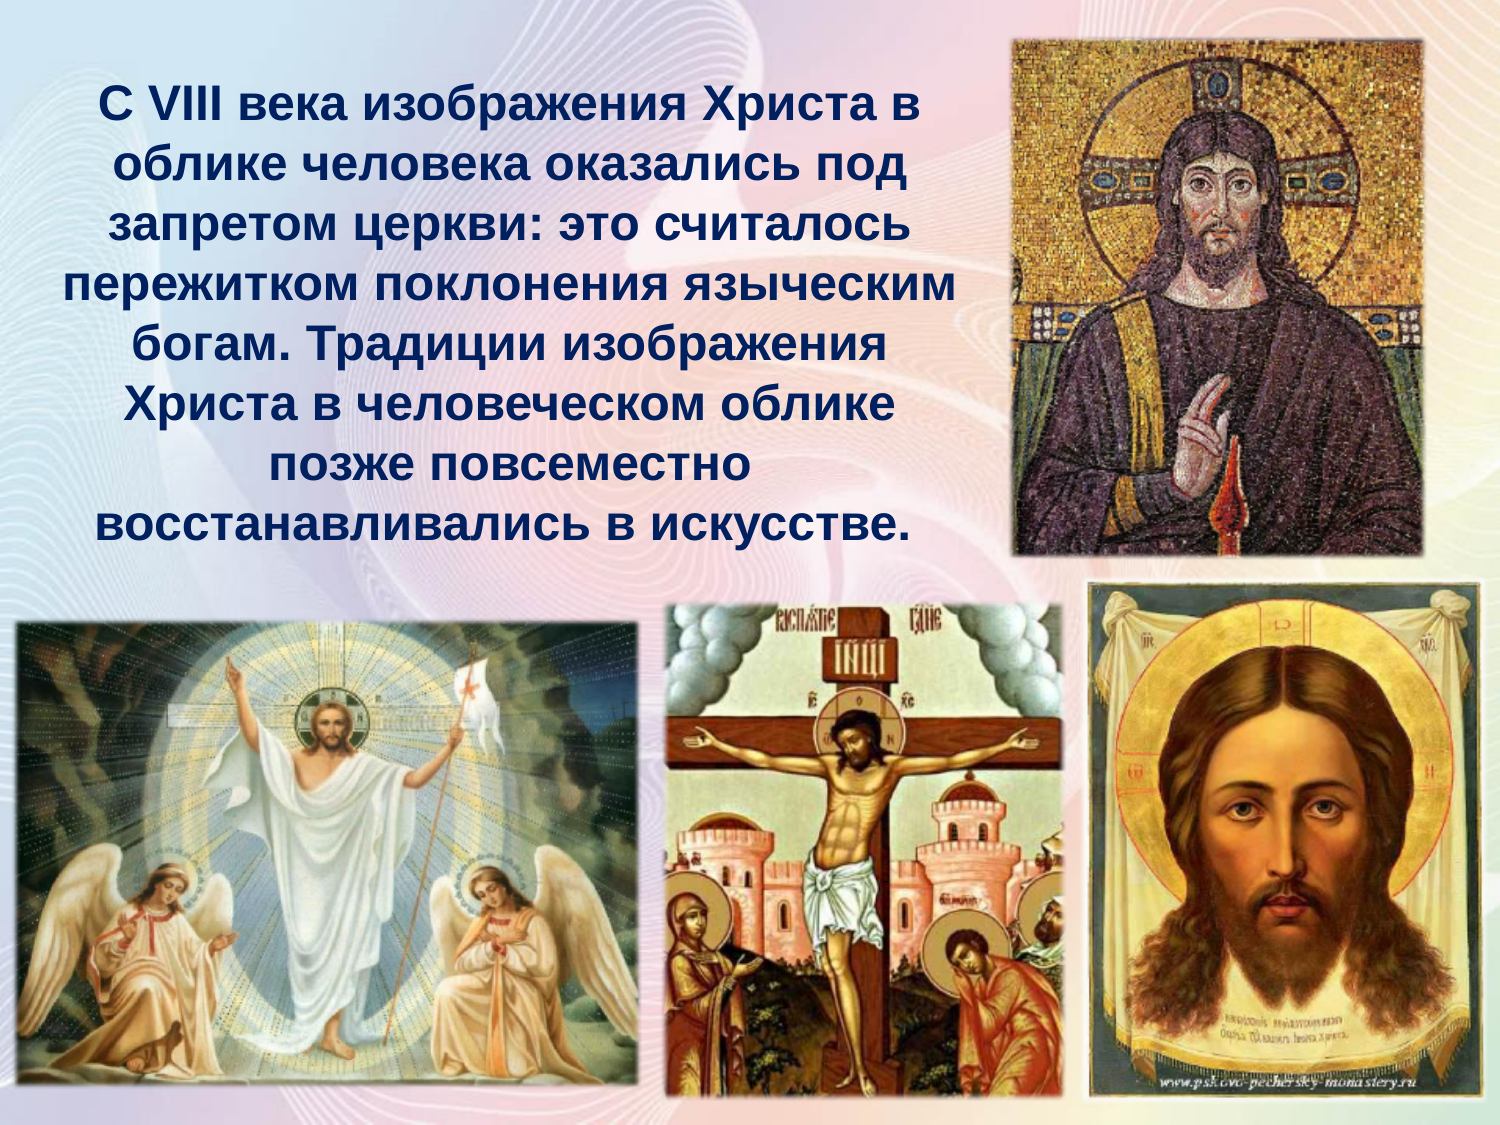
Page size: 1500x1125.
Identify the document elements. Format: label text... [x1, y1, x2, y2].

text_box С VIII века изображения Христа в облике человека оказались под запретом церкви: это считалось пережитком поклонения языческим богам. Традиции изображения Христа в человеческом облике позже повсеместно восстанавливались в искусстве. [46, 62, 973, 558]
picture [0, 0, 1500, 1125]
